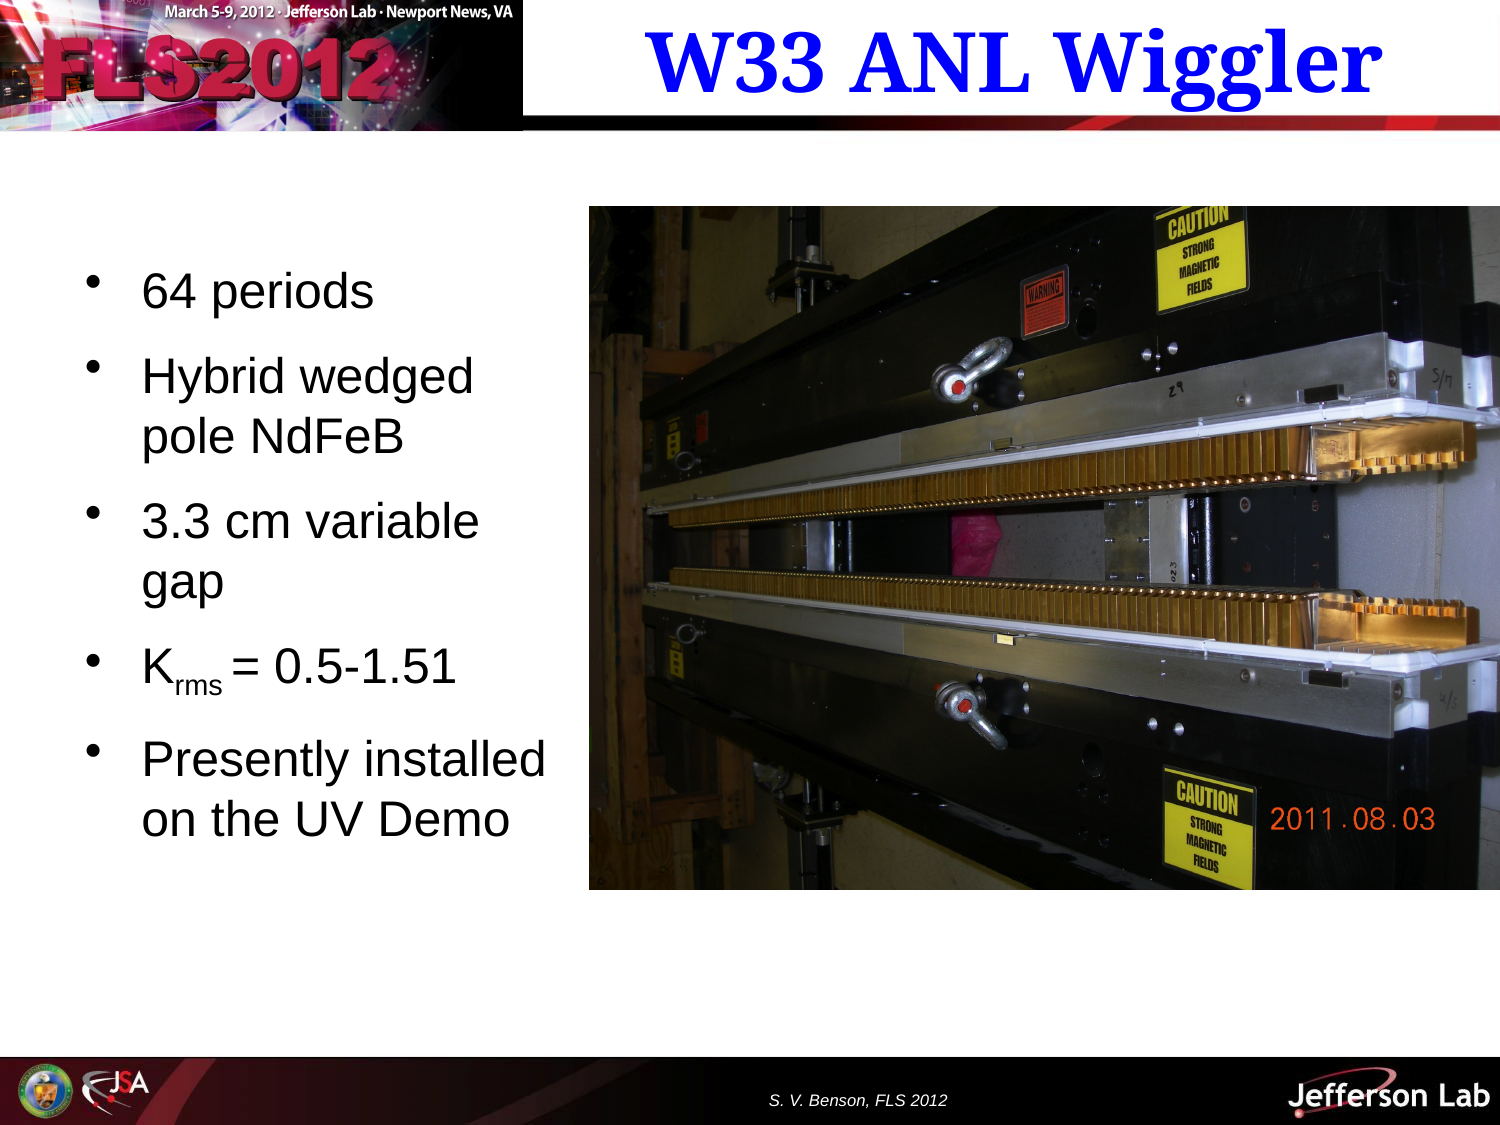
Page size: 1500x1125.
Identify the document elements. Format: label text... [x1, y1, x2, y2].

text_box 64 periods Hybrid wedged pole NdFeB 3.3 cm variable gap Krms = 0.5-1.51 Presently installed on the UV Demo [70, 250, 571, 923]
title W33 ANL Wiggler [530, 0, 1500, 119]
picture [0, 0, 1500, 1125]
